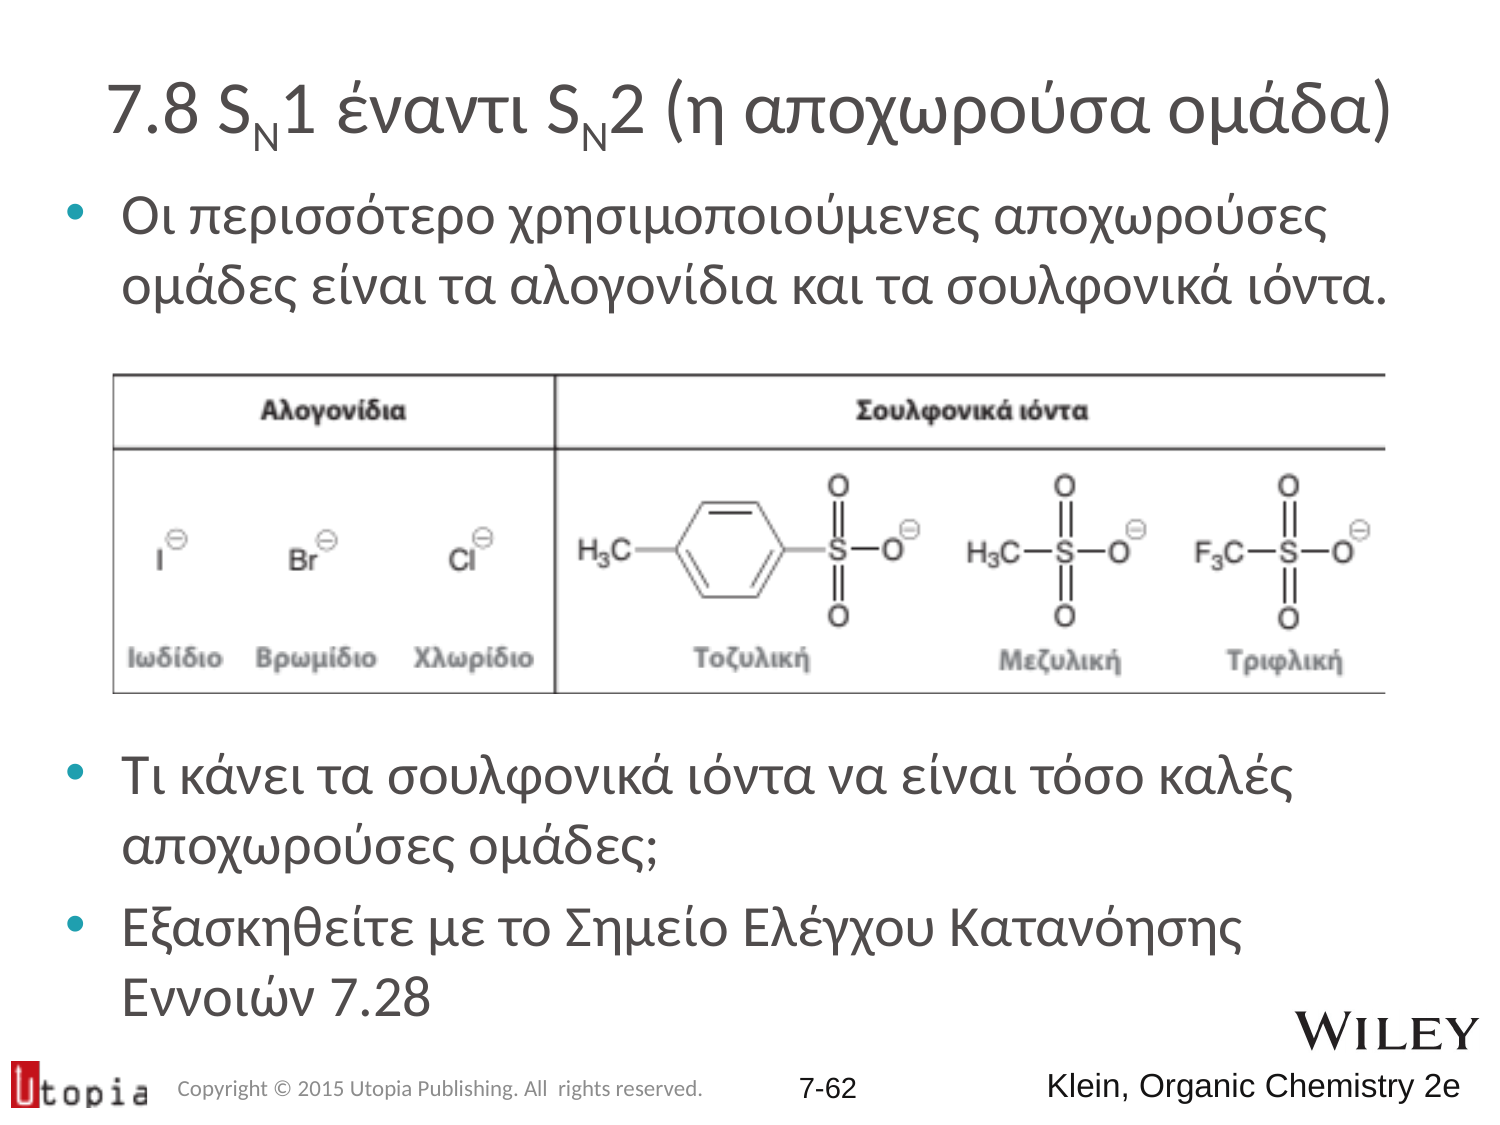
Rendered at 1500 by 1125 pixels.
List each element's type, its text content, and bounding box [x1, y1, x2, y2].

footer Klein, Organic Chemistry 2e [1010, 1056, 1486, 1117]
slide_number Copyright © 2015 Utopia Publishing. All rights reserved. [162, 1056, 664, 1117]
list Οι περισσότερο χρησιμοποιούμενες αποχωρούσες ομάδες είναι τα αλογονίδια και τα σουλφονικά ιόντα. Τι κάνει τα σουλφονικά ιόντα να είναι τόσο καλές αποχωρούσες ομάδες; Εξασκηθείτε με το Σημείο Ελέγχου Κατανόησης Εννοιών 7.28 [50, 168, 1442, 901]
slide_number 7-61 [664, 1056, 992, 1117]
picture [1292, 1009, 1480, 1053]
title 7.8 SN1 έναντι SN2 (η αποχωρούσα ομάδα) [74, 15, 1426, 168]
picture [112, 372, 1386, 694]
